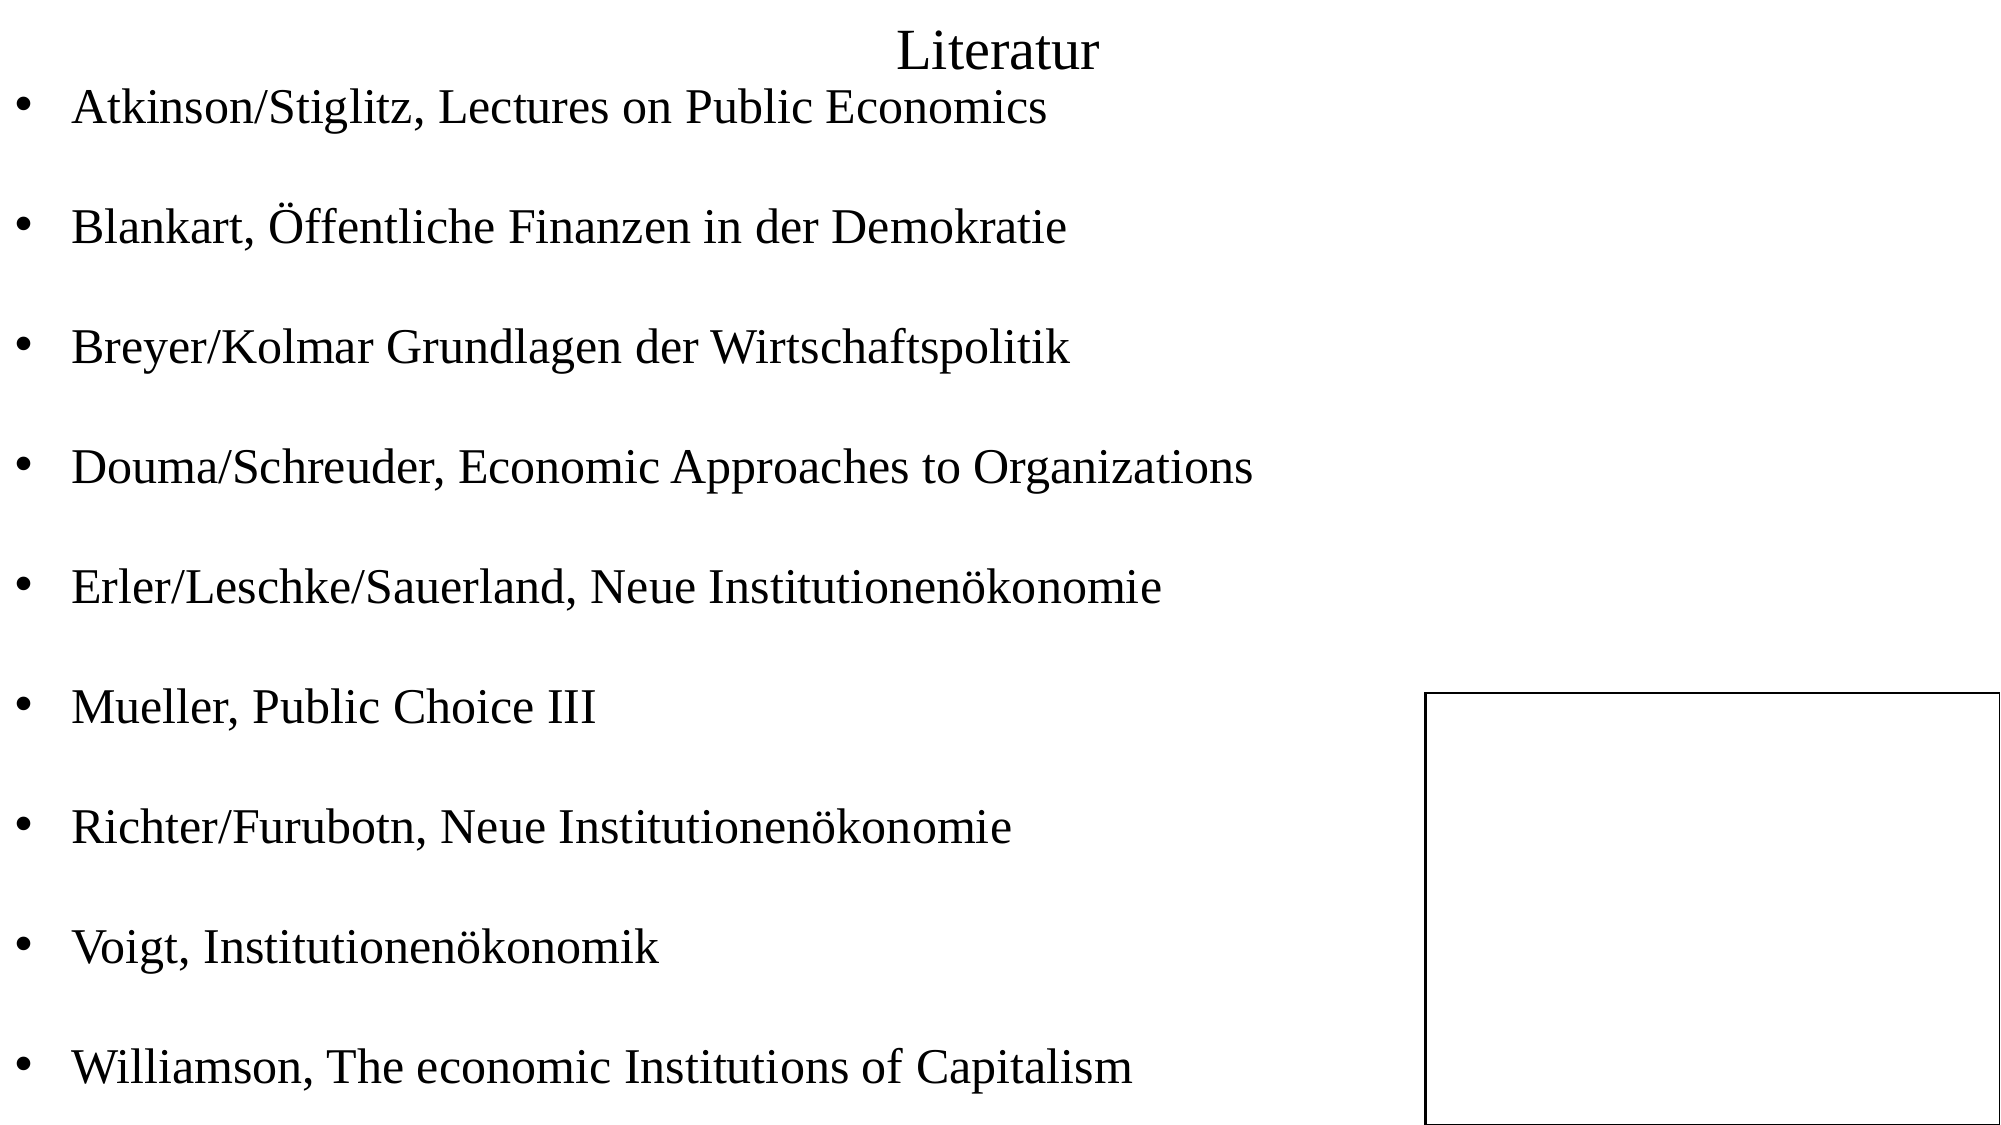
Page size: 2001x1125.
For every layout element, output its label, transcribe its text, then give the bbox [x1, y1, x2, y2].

text_box Atkinson/Stiglitz, Lectures on Public Economics Blankart, Öffentliche Finanzen in der Demokratie Breyer/Kolmar Grundlagen der Wirtschaftspolitik Douma/Schreuder, Economic Approaches to Organizations Erler/Leschke/Sauerland, Neue Institutionenökonomie Mueller, Public Choice III Richter/Furubotn, Neue Institutionenökonomie Voigt, Institutionenökonomik Williamson, The economic Institutions of Capitalism [0, 66, 1997, 1098]
text_box [1424, 692, 2000, 1125]
text_box Literatur [0, 3, 1997, 66]
